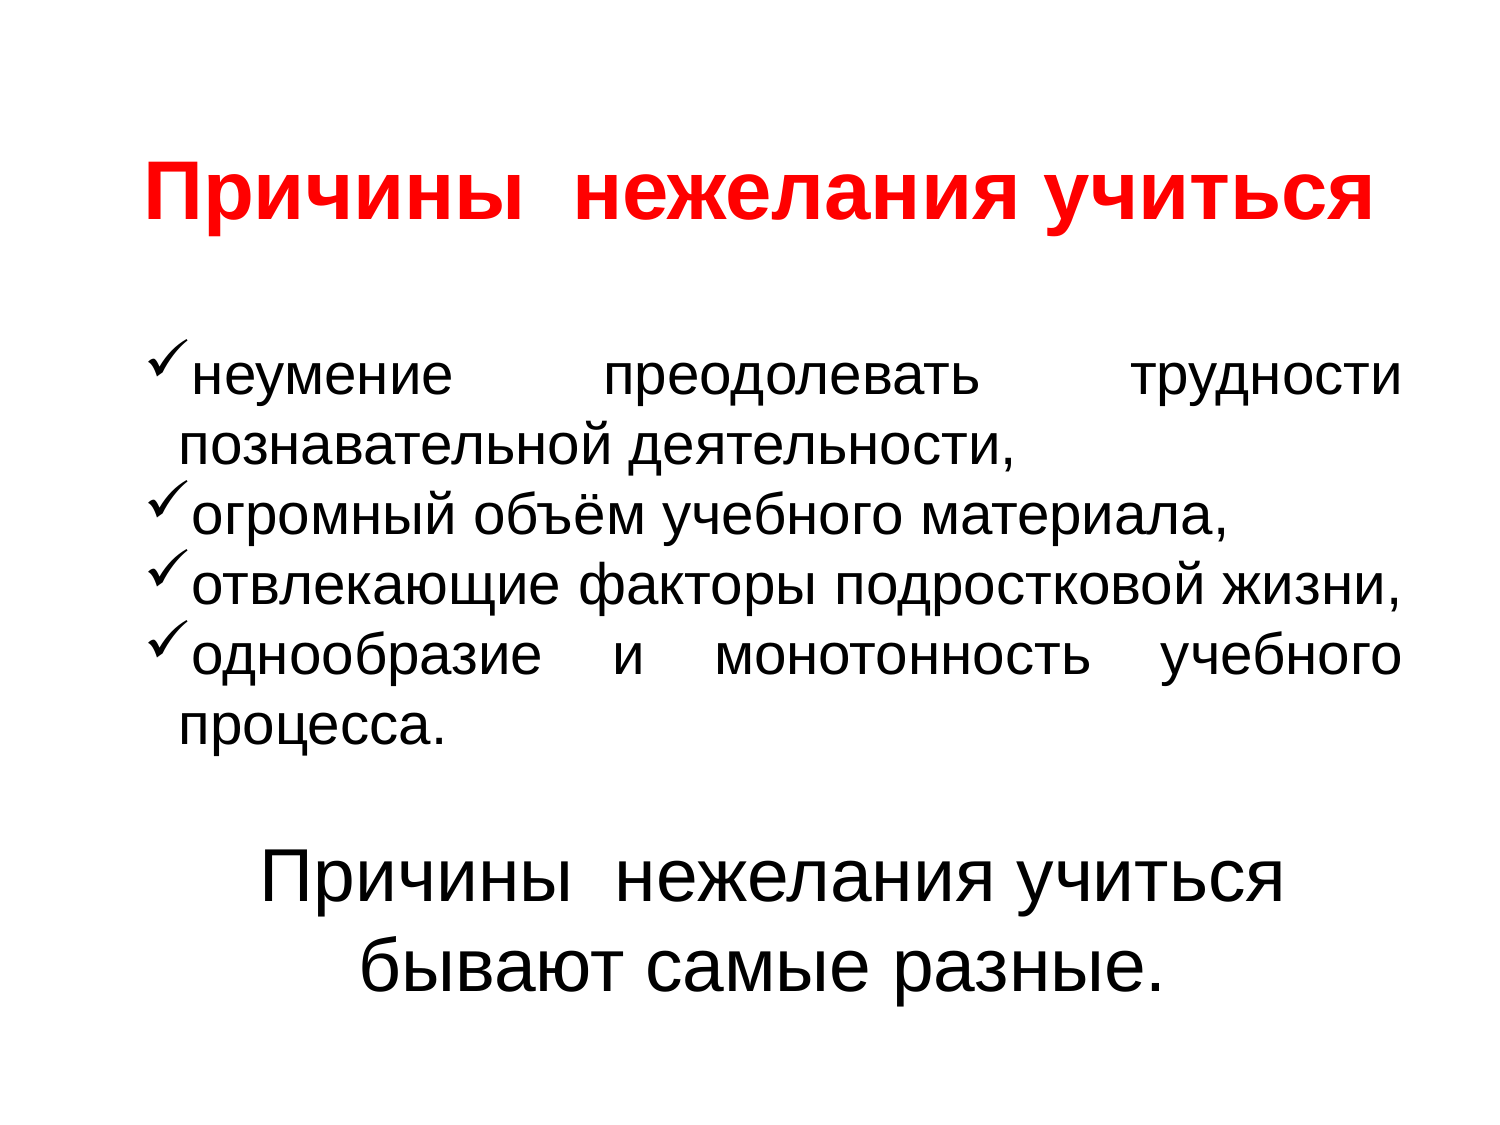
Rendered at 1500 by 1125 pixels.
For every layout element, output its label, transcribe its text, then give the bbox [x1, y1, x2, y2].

text_box Причины нежелания учиться неумение преодолевать трудности познавательной деятельности, огромный объём учебного материала, отвлекающие факторы подростковой жизни, однообразие и монотонность учебного процесса. Причины нежелания учиться бывают самые разные. [128, 128, 1418, 1104]
